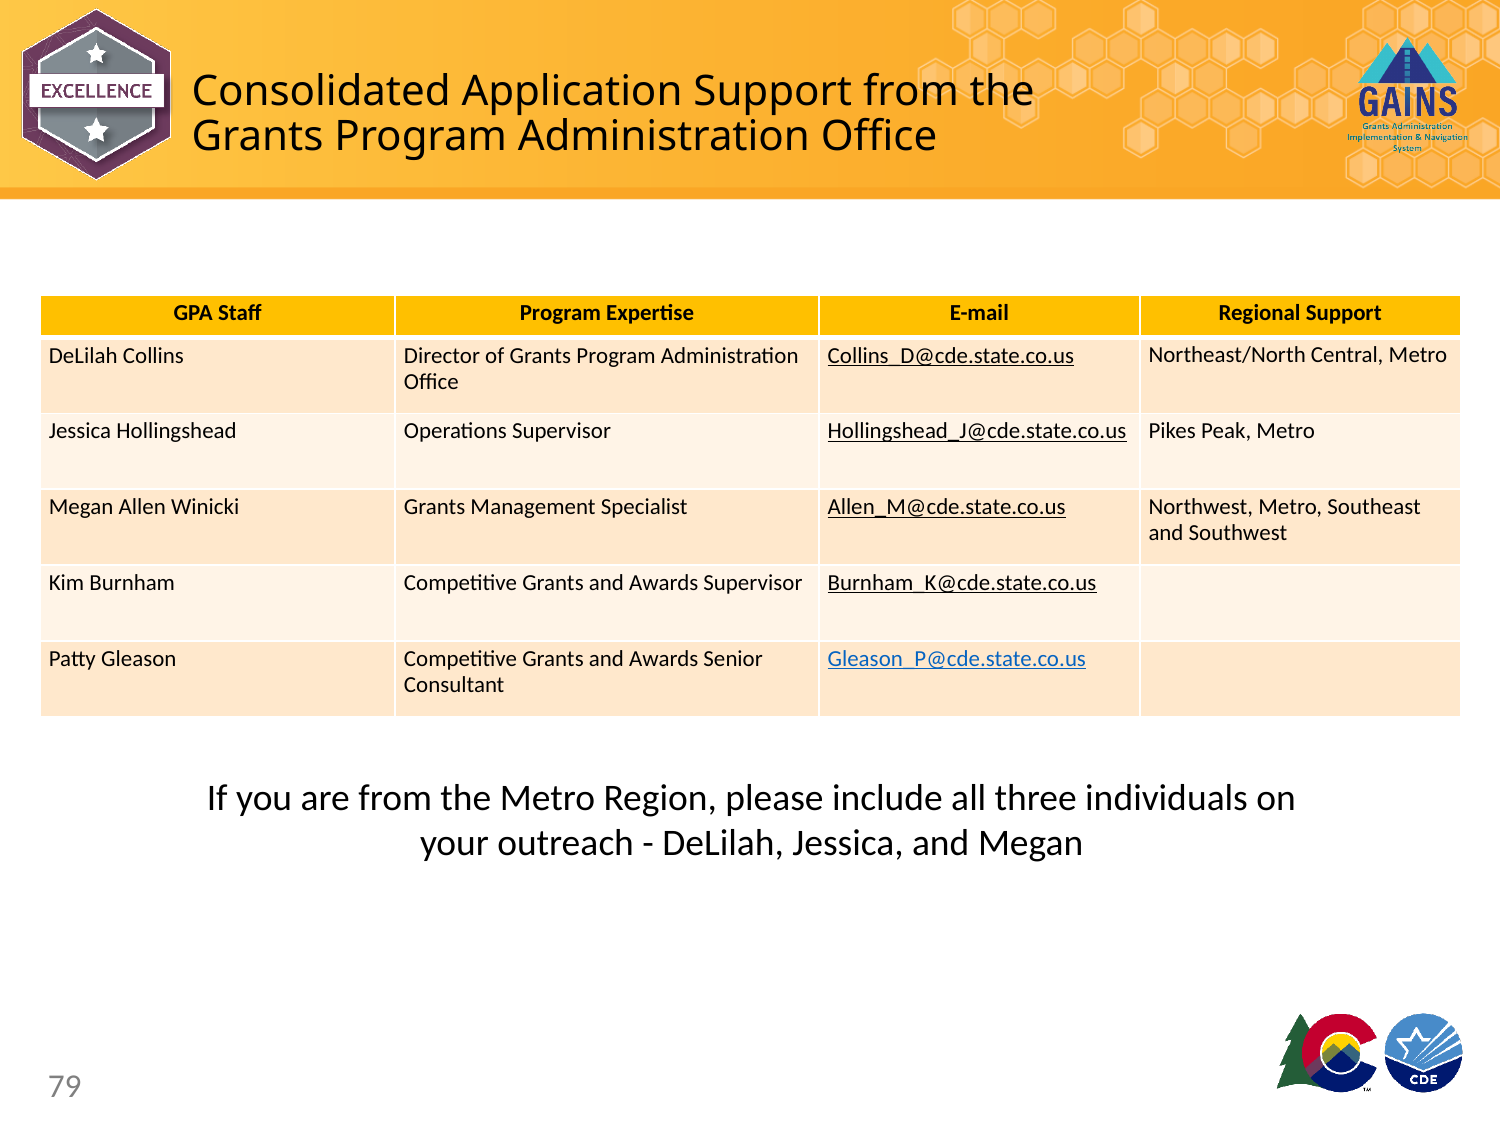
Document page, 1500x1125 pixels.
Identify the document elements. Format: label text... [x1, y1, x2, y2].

table_cell Operations Supervisor [396, 414, 818, 488]
table_cell Megan Allen Winicki [41, 490, 394, 564]
table_cell Director of Grants Program Administration Office [396, 340, 818, 413]
table_cell Burnham_K@cde.state.co.us [820, 566, 1139, 640]
table_cell [1141, 642, 1460, 716]
text_box If you are from the Metro Region, please include all three individuals on your outreach - DeLilah, Jessica, and Megan [161, 765, 1343, 871]
table_cell Collins_D@cde.state.co.us [820, 340, 1139, 413]
title Consolidated Application Support from the Grants Program Administration Office [191, 68, 1038, 166]
table_cell Northwest, Metro, Southeast and Southwest [1141, 490, 1460, 564]
table_cell Northeast/North Central, Metro [1141, 340, 1460, 413]
table_cell Patty Gleason [41, 642, 394, 716]
table_header Regional Support [1141, 296, 1460, 335]
slide_number 79 [36, 1054, 375, 1115]
table_cell Competitive Grants and Awards Supervisor [396, 566, 818, 640]
picture [0, 0, 1500, 200]
table_cell Competitive Grants and Awards Senior Consultant [396, 642, 818, 716]
table_cell Kim Burnham [41, 566, 394, 640]
table_header E-mail [820, 296, 1139, 335]
table_cell DeLilah Collins [41, 340, 394, 413]
table_cell Allen_M@cde.state.co.us [820, 490, 1139, 564]
table_header Program Expertise [396, 296, 818, 335]
table_cell [1141, 566, 1460, 640]
picture [1275, 1012, 1463, 1093]
table_cell Hollingshead_J@cde.state.co.us [820, 414, 1139, 488]
table_cell Pikes Peak, Metro [1141, 414, 1460, 488]
table_header GPA Staff [41, 296, 394, 335]
table_cell Grants Management Specialist [396, 490, 818, 564]
table_cell Gleason_P@cde.state.co.us [820, 642, 1139, 716]
table_cell Jessica Hollingshead [41, 414, 394, 488]
